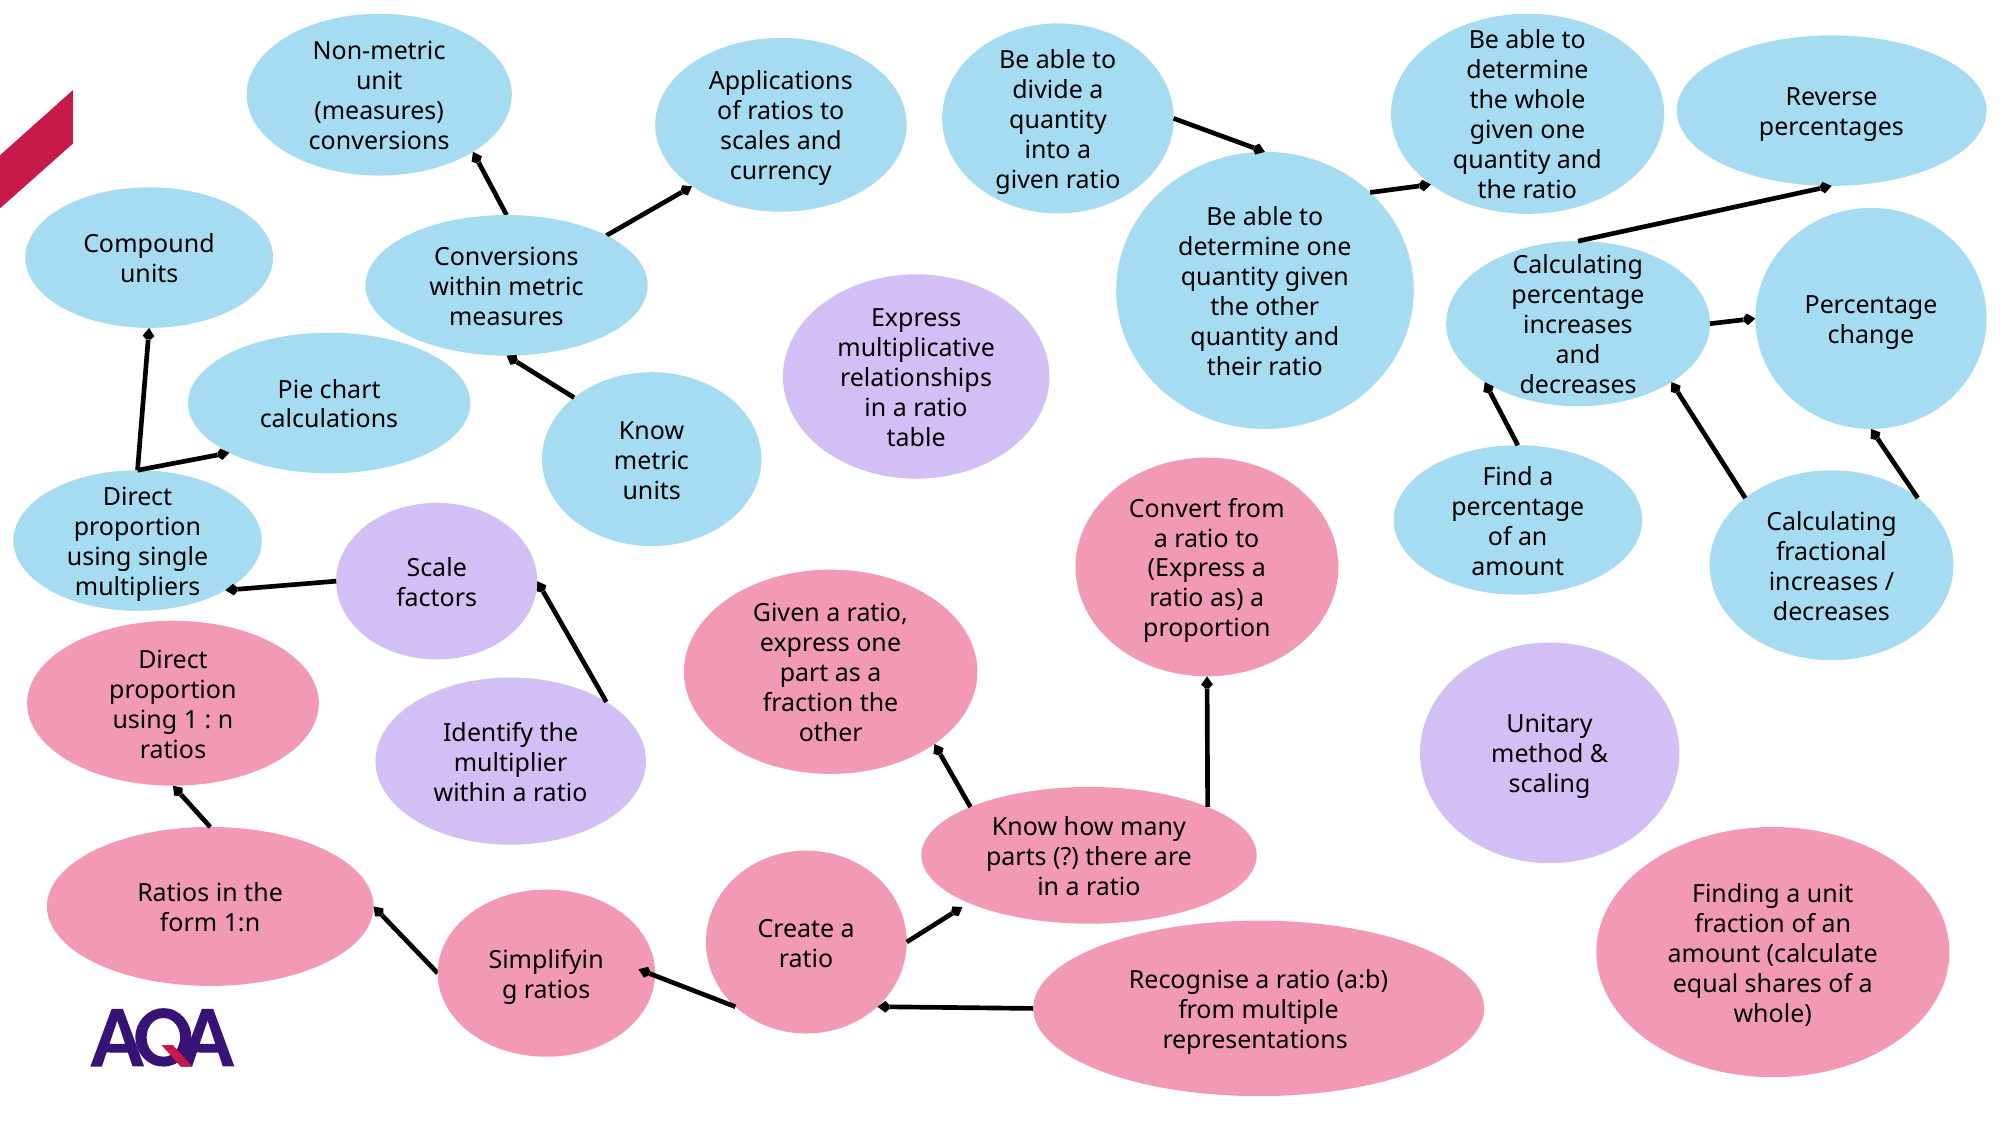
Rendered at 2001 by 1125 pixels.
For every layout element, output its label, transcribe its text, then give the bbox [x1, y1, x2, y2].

text_box Be able to determine one quantity given the other quantity and their ratio [1115, 151, 1415, 430]
text_box Recognise a ratio (a:b) from multiple representations [1032, 920, 1485, 1097]
text_box Express multiplicative relationships in a ratio table [782, 273, 1050, 480]
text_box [1578, 185, 1832, 242]
text_box Find a percentage of an amount [1393, 444, 1643, 596]
text_box Know how many parts (?) there are in a ratio [920, 786, 1258, 925]
text_box Direct proportion using 1 : n ratios [26, 620, 320, 787]
text_box Compound units [24, 186, 274, 329]
text_box Simplifying ratios [437, 889, 656, 1058]
text_box Reverse percentages [1676, 34, 1988, 187]
text_box Know metric units [541, 371, 762, 547]
text_box Calculating fractional increases / decreases [1709, 469, 1955, 661]
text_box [150, 452, 230, 471]
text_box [1871, 428, 1918, 498]
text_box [1484, 381, 1518, 446]
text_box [137, 327, 150, 471]
text_box Identify the multiplier within a ratio [374, 677, 647, 846]
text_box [225, 581, 337, 591]
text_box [1710, 318, 1756, 324]
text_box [606, 186, 692, 236]
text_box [506, 355, 575, 398]
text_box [1370, 184, 1431, 193]
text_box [638, 969, 736, 1007]
text_box Be able to determine the whole given one quantity and the ratio [1390, 13, 1665, 215]
text_box Calculating percentage increases and decreases [1445, 240, 1711, 407]
text_box Given a ratio, express one part as a fraction the other [683, 569, 978, 775]
text_box Percentage change [1754, 207, 1988, 430]
text_box Finding a unit fraction of an amount (calculate equal shares of a whole) [1595, 826, 1951, 1078]
text_box Scale factors [335, 502, 538, 661]
text_box Create a ratio [705, 850, 908, 1035]
text_box Convert from a ratio to (Express a ratio as) a proportion [1074, 457, 1339, 677]
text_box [537, 581, 607, 702]
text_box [934, 743, 971, 807]
text_box Conversions within metric measures [364, 214, 649, 357]
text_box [1671, 381, 1746, 498]
text_box Pie chart calculations [187, 332, 471, 474]
text_box Ratios in the form 1:n [46, 826, 375, 987]
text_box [172, 785, 211, 827]
text_box Be able to divide a quantity into a given ratio [941, 22, 1175, 214]
text_box Non-metric unit (measures) conversions [246, 13, 513, 177]
text_box Applications of ratios to scales and currency [654, 37, 908, 213]
text_box Direct proportion using single multipliers [12, 469, 263, 612]
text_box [373, 906, 438, 974]
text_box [906, 907, 963, 943]
text_box Unitary method & scaling [1419, 641, 1680, 864]
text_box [472, 151, 507, 215]
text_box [1173, 118, 1265, 152]
